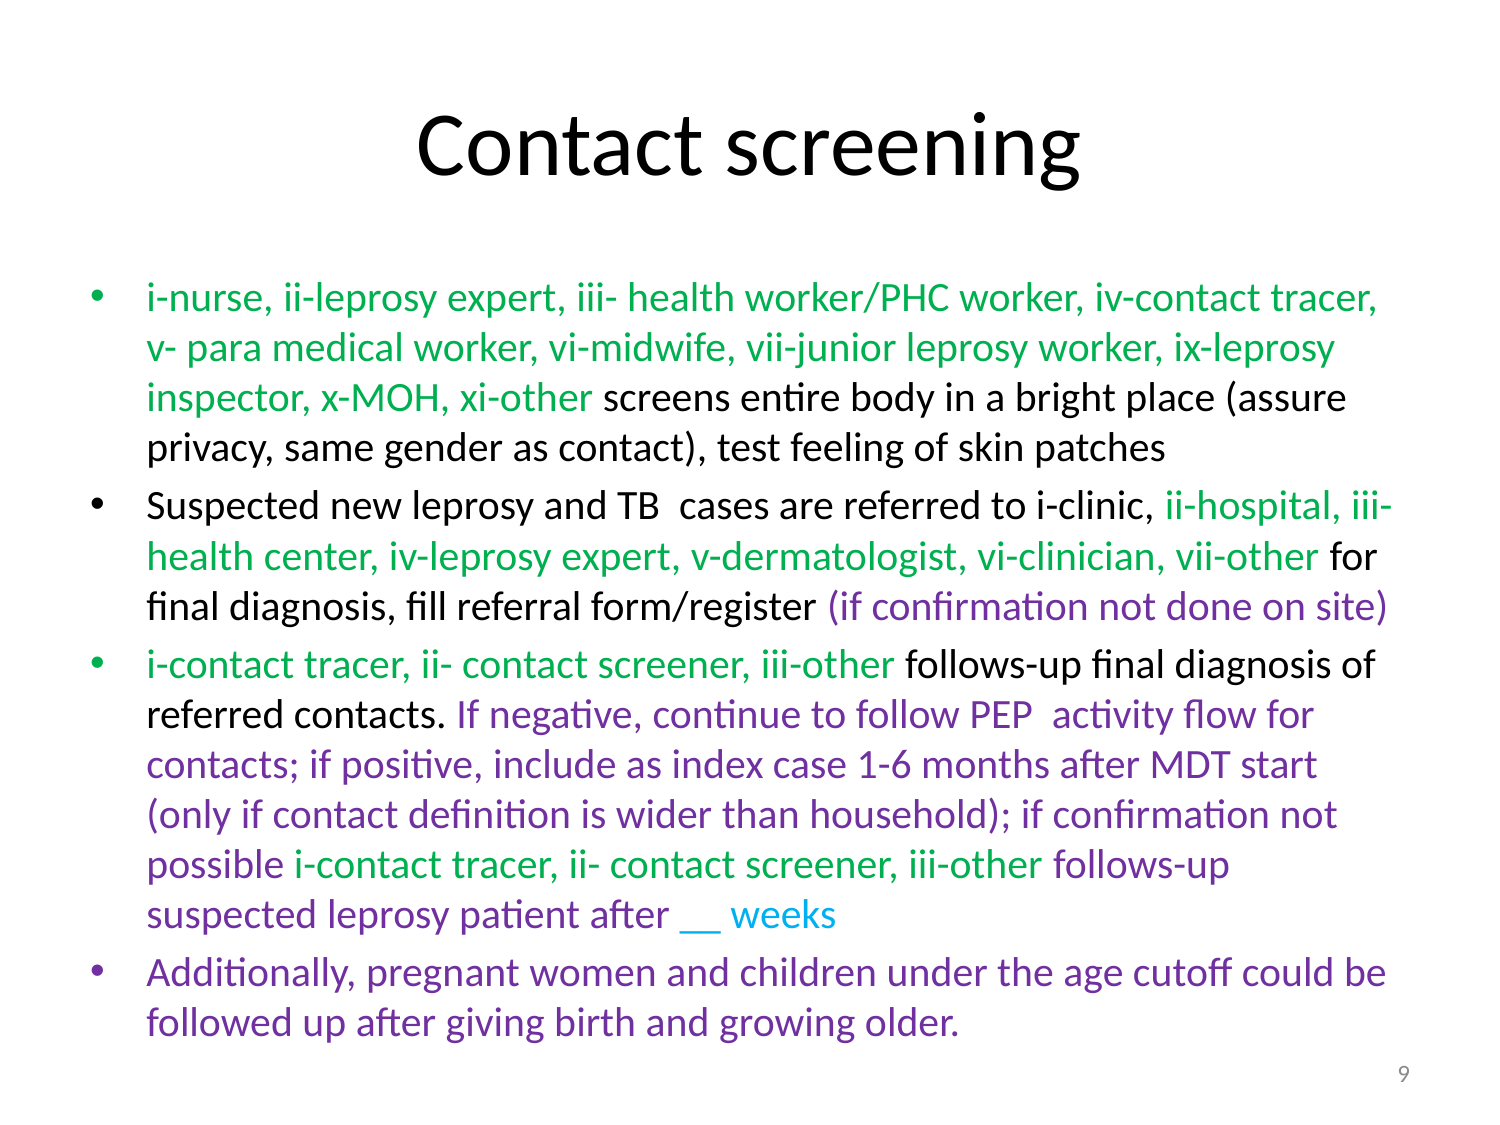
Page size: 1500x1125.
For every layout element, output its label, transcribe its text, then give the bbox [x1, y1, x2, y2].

list i-nurse, ii-leprosy expert, iii- health worker/PHC worker, iv-contact tracer, v- para medical worker, vi-midwife, vii-junior leprosy worker, ix-leprosy inspector, x-MOH, xi-other screens entire body in a bright place (assure privacy, same gender as contact), test feeling of skin patches Suspected new leprosy and TB cases are referred to i-clinic, ii-hospital, iii-health center, iv-leprosy expert, v-dermatologist, vi-clinician, vii-other for final diagnosis, fill referral form/register (if confirmation not done on site) i-contact tracer, ii- contact screener, iii-other follows-up final diagnosis of referred contacts. If negative, continue to follow PEP activity flow for contacts; if positive, include as index case 1-6 months after MDT start (only if contact definition is wider than household); if confirmation not possible i-contact tracer, ii- contact screener, iii-other follows-up suspected leprosy patient after __ weeks Additionally, pregnant women and children under the age cutoff could be followed up after giving birth and growing older. [75, 262, 1412, 1005]
title Contact screening [75, 45, 1425, 233]
slide_number 9 [1074, 1042, 1425, 1103]
